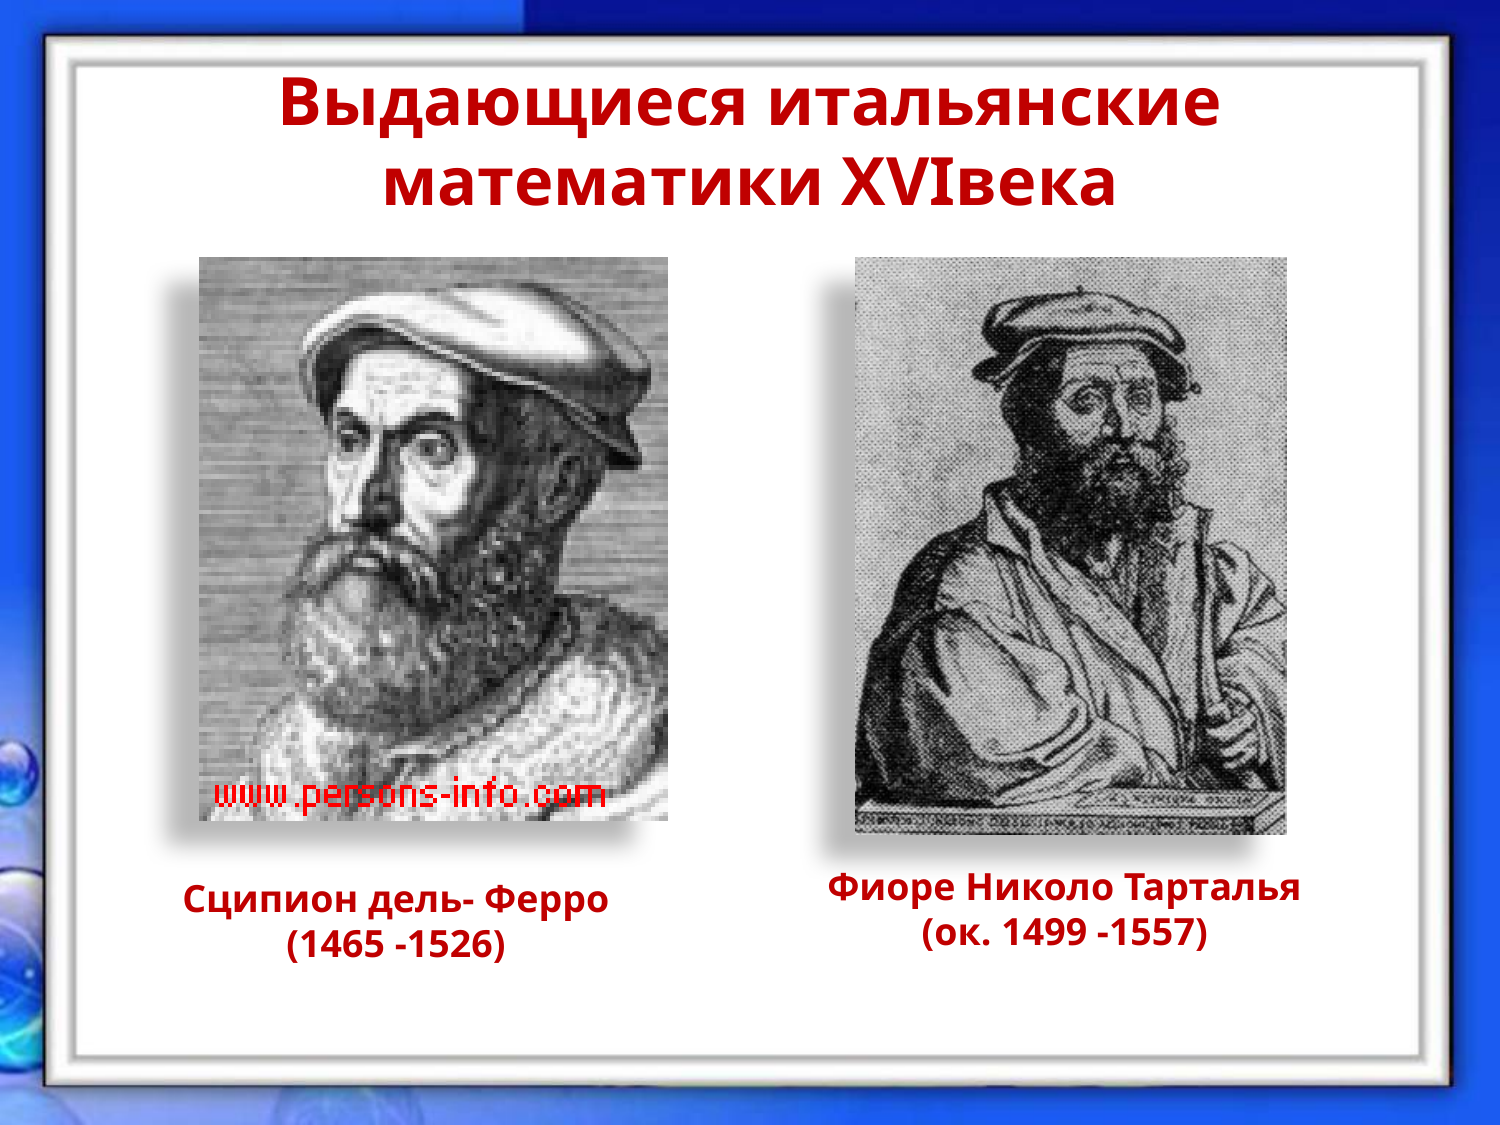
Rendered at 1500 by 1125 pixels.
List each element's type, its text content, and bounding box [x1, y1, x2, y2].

text_box Сципион дель- Ферро (1465 -1526) [167, 867, 635, 972]
picture [0, 0, 1500, 1125]
text_box Фиоре Николо Тарталья (ок. 1499 -1557) [812, 855, 1327, 961]
title Выдающиеся итальянские математики XVIвека [75, 45, 1425, 233]
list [855, 257, 1287, 835]
